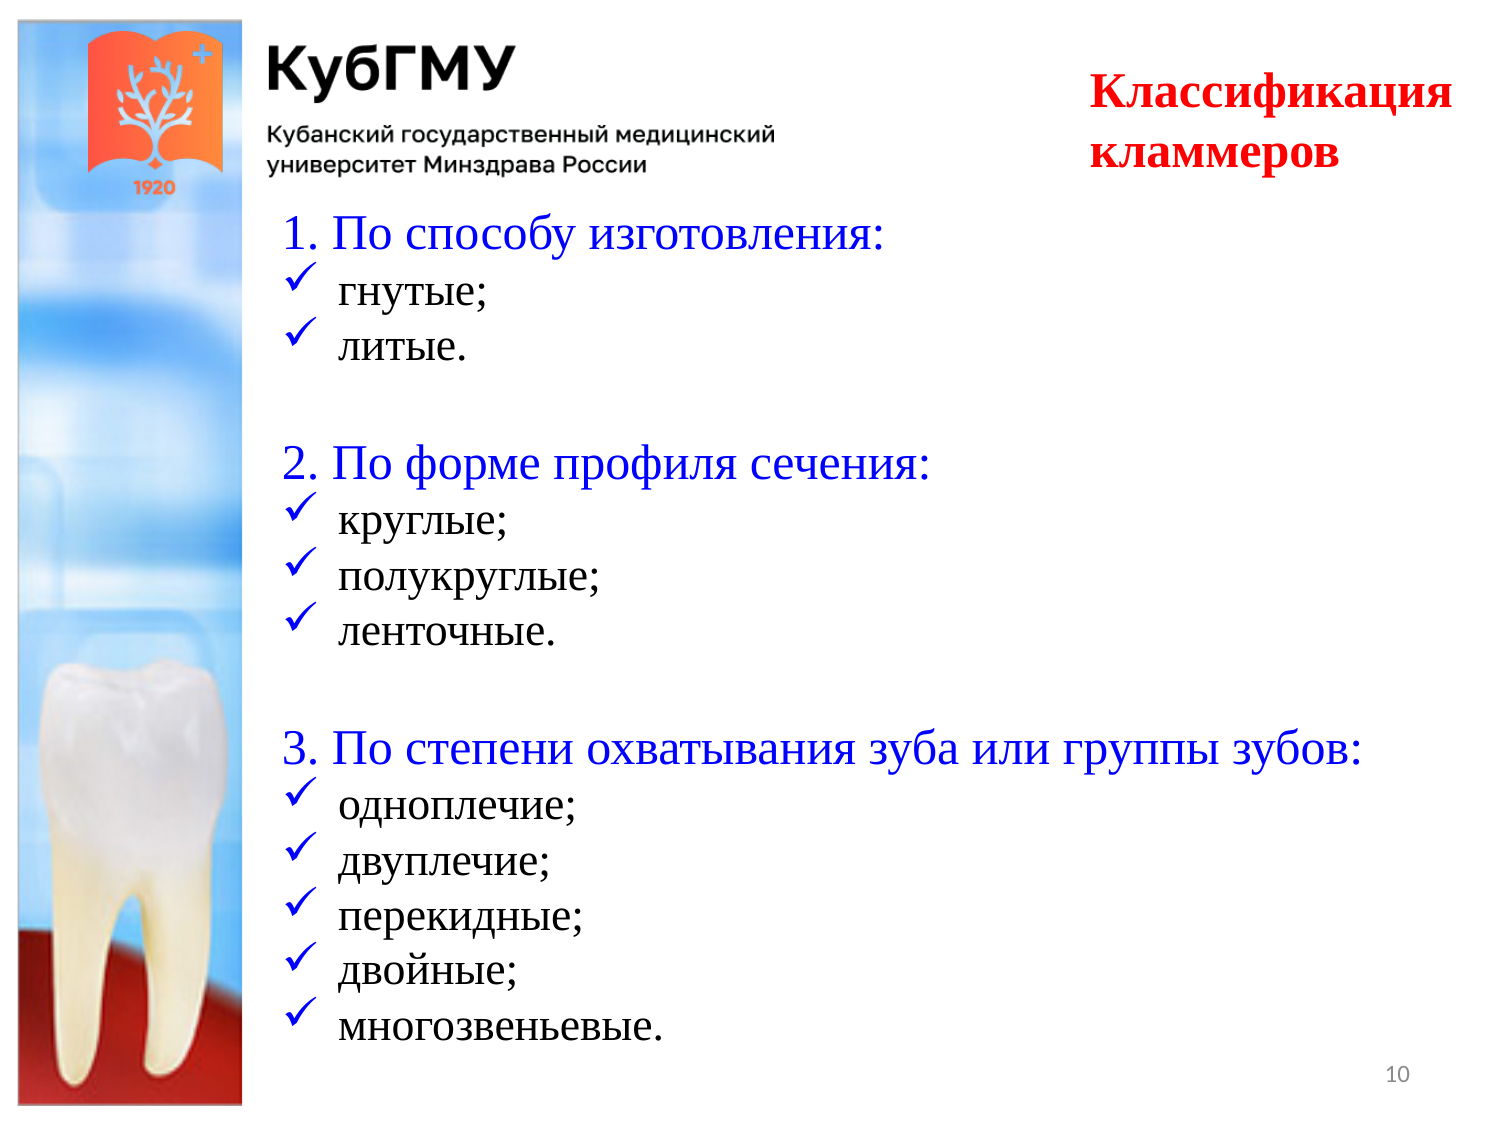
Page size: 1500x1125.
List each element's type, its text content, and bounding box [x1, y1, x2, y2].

text_box Классификация кламмеров [1074, 50, 1500, 245]
slide_number 10 [1074, 1057, 1425, 1103]
picture [17, 18, 774, 1107]
text_box 1. По способу изготовления: гнутые; литые. 2. По форме профиля сечения: круглые; полукруглые; ленточные. 3. По степени охватывания зуба или группы зубов: одноплечие; двуплечие; перекидные; двойные; многозвеньевые. [267, 191, 1425, 1057]
